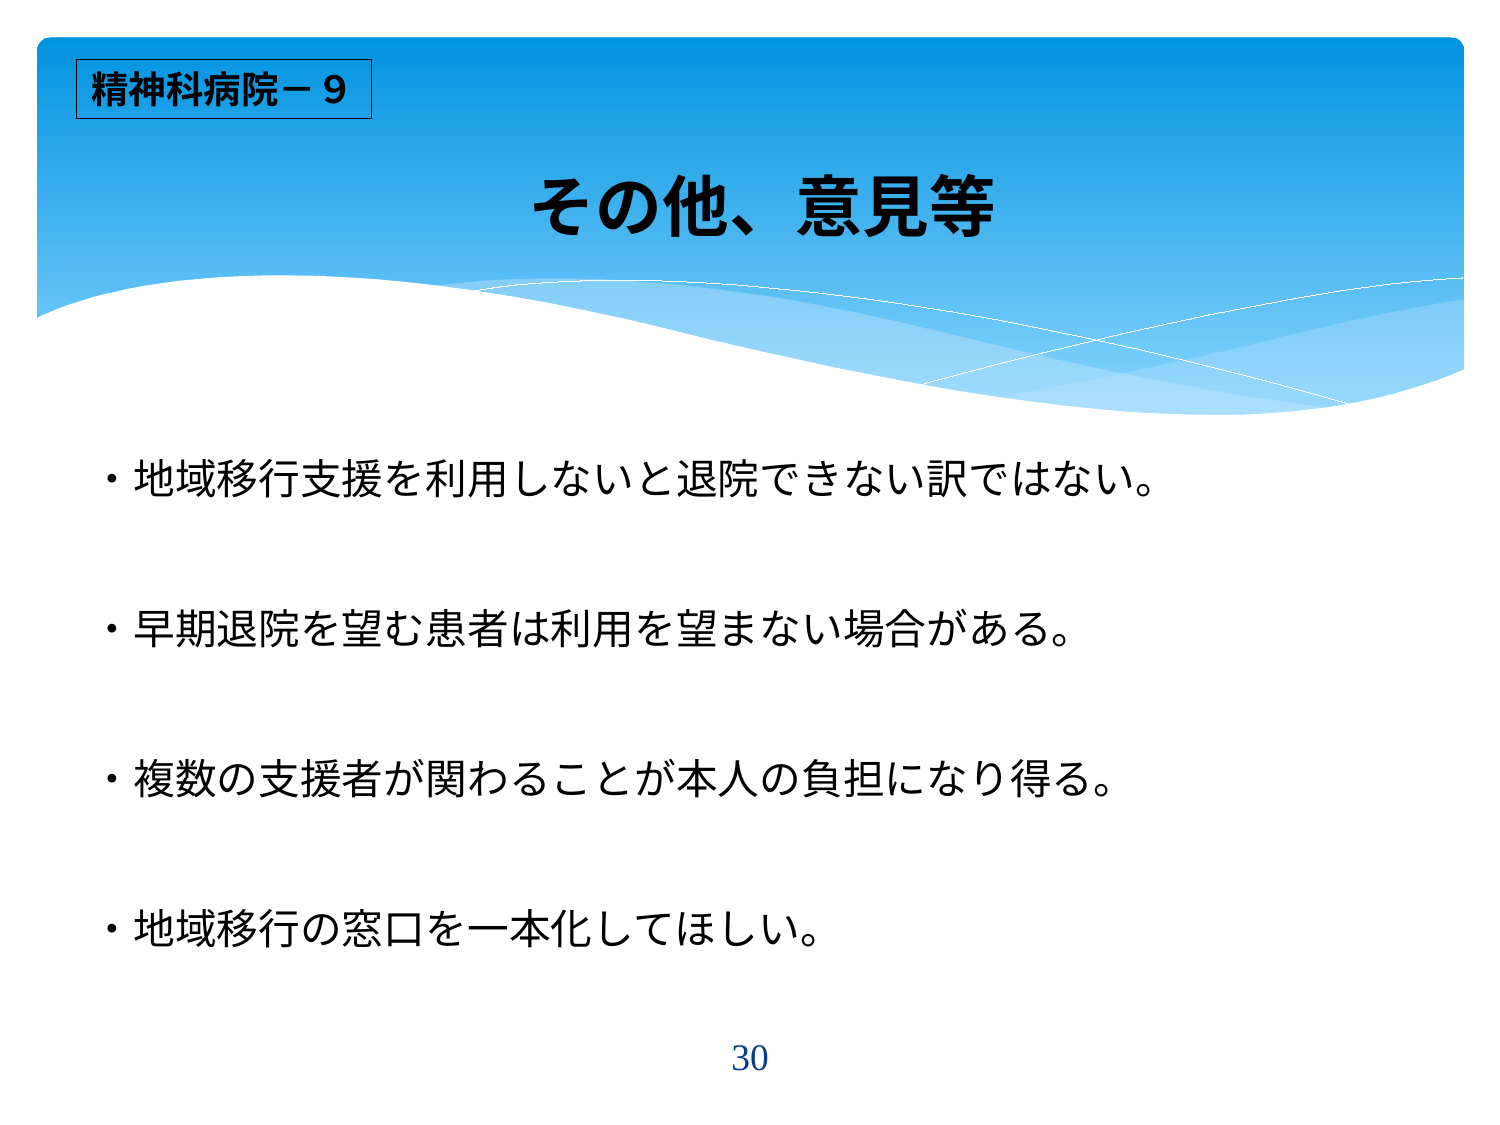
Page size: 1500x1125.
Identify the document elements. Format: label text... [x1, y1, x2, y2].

text_box 精神科病院－９ [76, 59, 372, 119]
slide_number 30 [654, 1025, 846, 1086]
text_box ・地域移行支援を利用しないと退院できない訳ではない。 ・早期退院を望む患者は利用を望まない場合がある。 ・複数の支援者が関わることが本人の負担になり得る。 ・地域移行の窓口を一本化してほしい。 [76, 420, 1425, 961]
title その他、意見等 [76, 86, 1449, 323]
